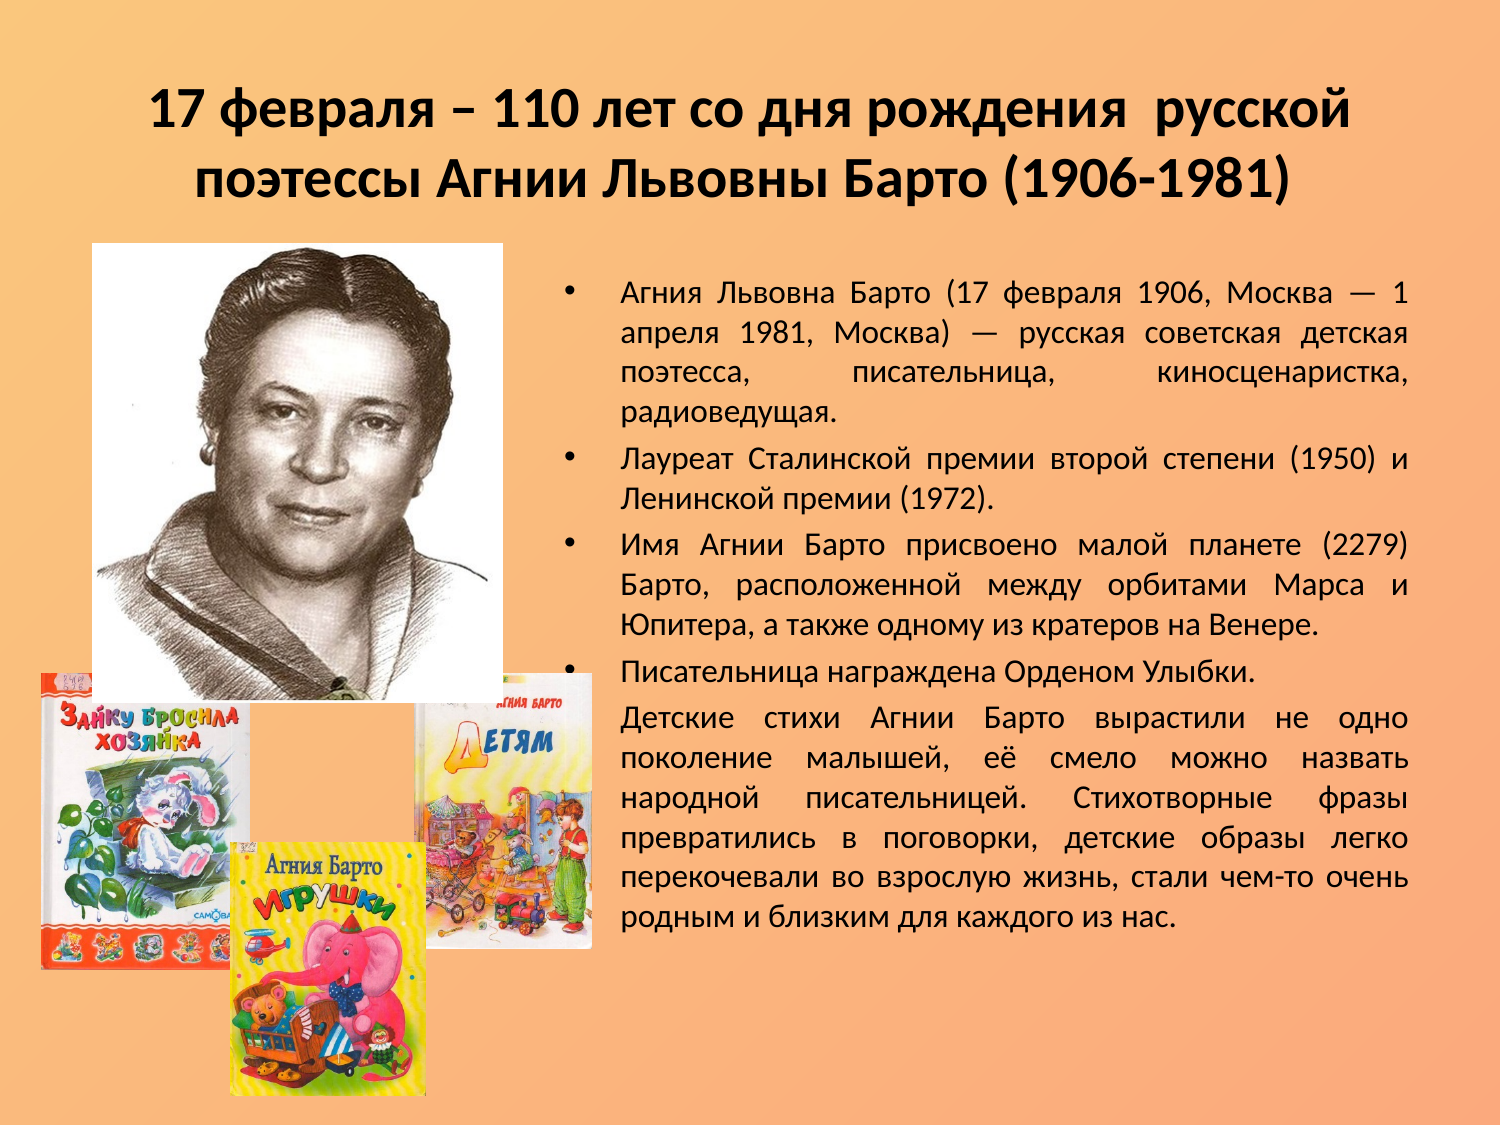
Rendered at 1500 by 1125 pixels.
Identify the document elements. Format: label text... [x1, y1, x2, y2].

list Агния Львовна Барто (17 февраля 1906, Москва — 1 апреля 1981, Москва) — русская советская детская поэтесса, писательница, киносценаристка, радиоведущая. Лауреат Сталинской премии второй степени (1950) и Ленинской премии (1972). Имя Агнии Барто присвоено малой планете (2279) Барто, расположенной между орбитами Марса и Юпитера, а также одному из кратеров на Венере. Писательница награждена Орденом Улыбки. Детские стихи Агнии Барто вырастили не одно поколение малышей, её смело можно назвать народной писательницей. Стихотворные фразы превратились в поговорки, детские образы легко перекочевали во взрослую жизнь, стали чем-то очень родным и близким для каждого из нас. [549, 262, 1425, 1005]
title 17 февраля – 110 лет со дня рождения русской поэтессы Агнии Львовны Барто (1906-1981) [75, 45, 1425, 233]
picture [40, 243, 592, 1097]
